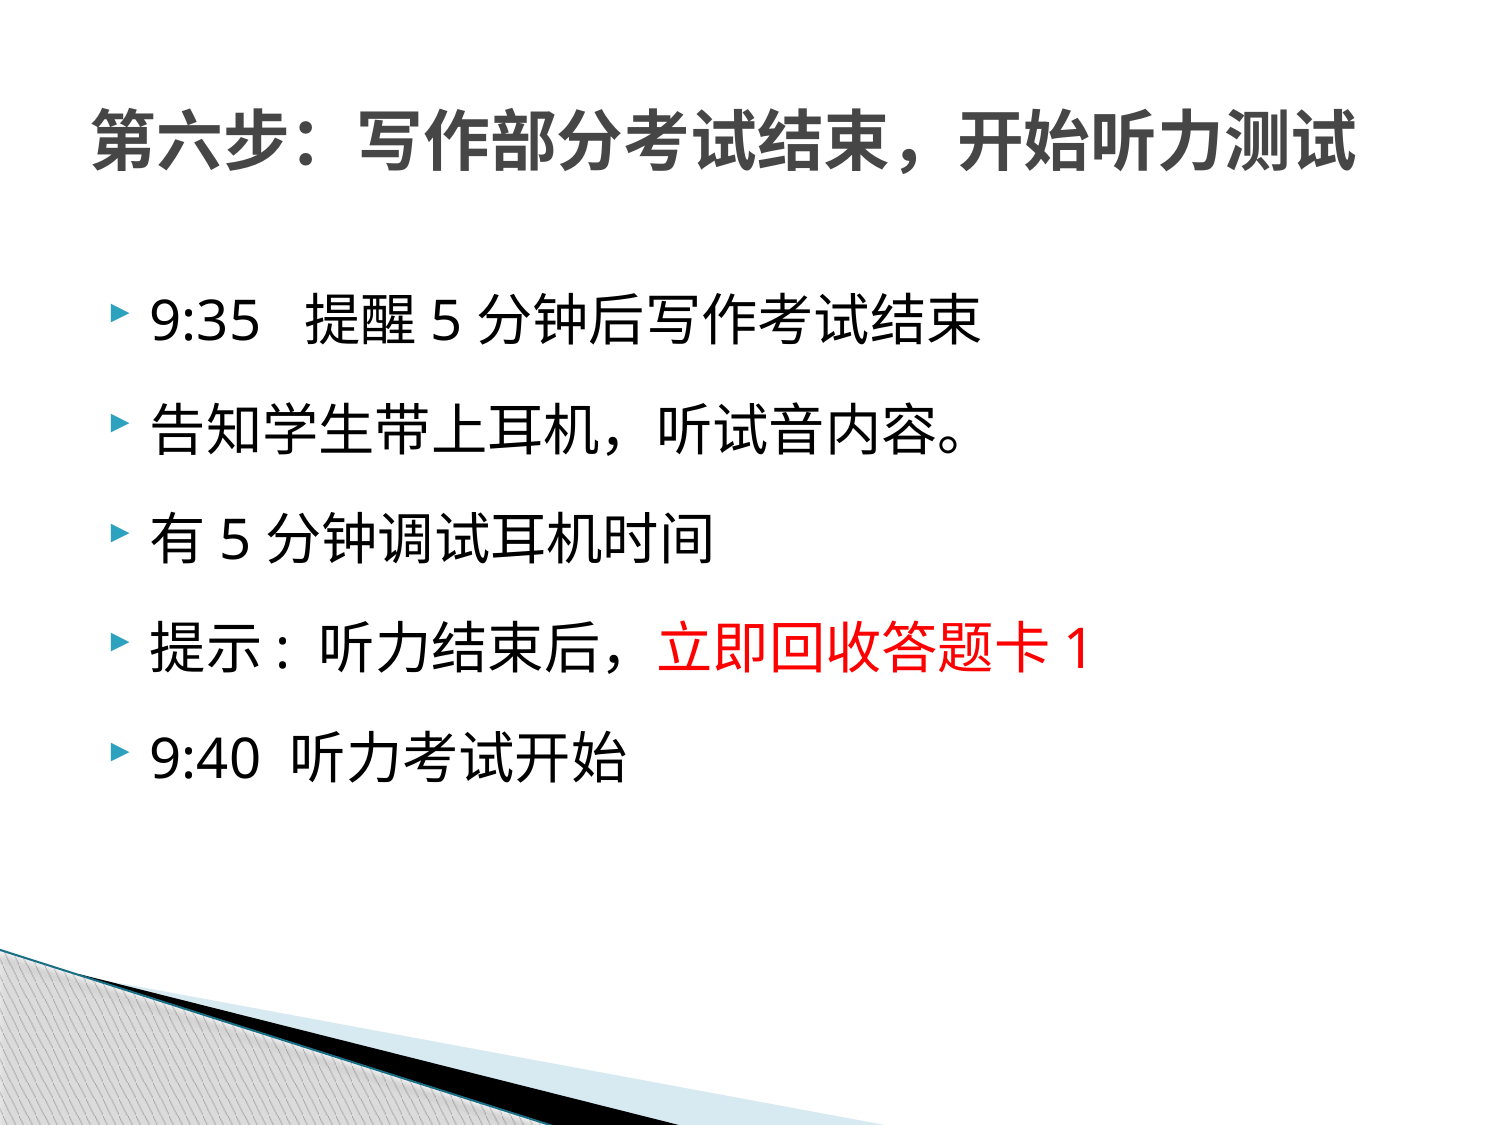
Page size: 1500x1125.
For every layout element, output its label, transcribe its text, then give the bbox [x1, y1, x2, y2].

title 第六步：写作部分考试结束，开始听力测试 [75, 45, 1425, 233]
list 9:35 提醒5分钟后写作考试结束 告知学生带上耳机，听试音内容。 有5分钟调试耳机时间 提示: 听力结束后，立即回收答题卡1 9:40 听力考试开始 [75, 243, 1425, 986]
